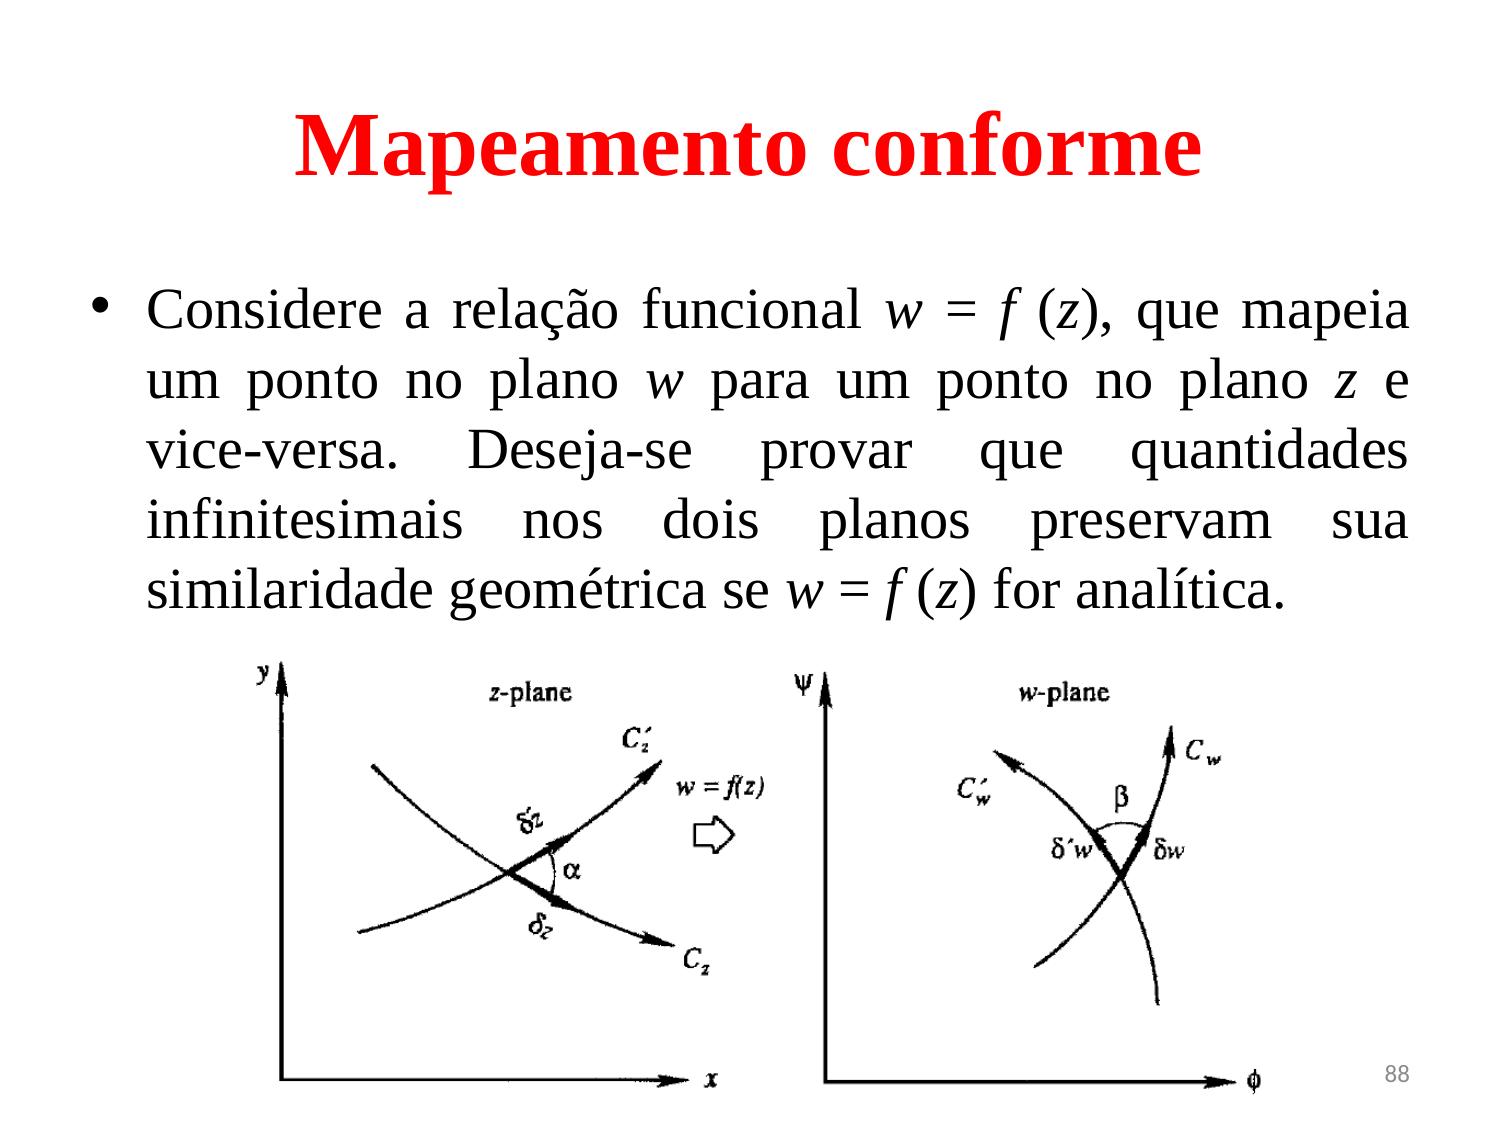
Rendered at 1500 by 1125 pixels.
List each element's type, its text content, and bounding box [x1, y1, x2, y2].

list Considere a relação funcional w = f (z), que mapeia um ponto no plano w para um ponto no plano z e vice-versa. Deseja-se provar que quantidades infinitesimais nos dois planos preservam sua similaridade geométrica se w = f (z) for analítica. [75, 262, 1425, 1005]
picture [216, 628, 1290, 1114]
title Mapeamento conforme [75, 45, 1425, 233]
slide_number 88 [1293, 1042, 1425, 1103]
